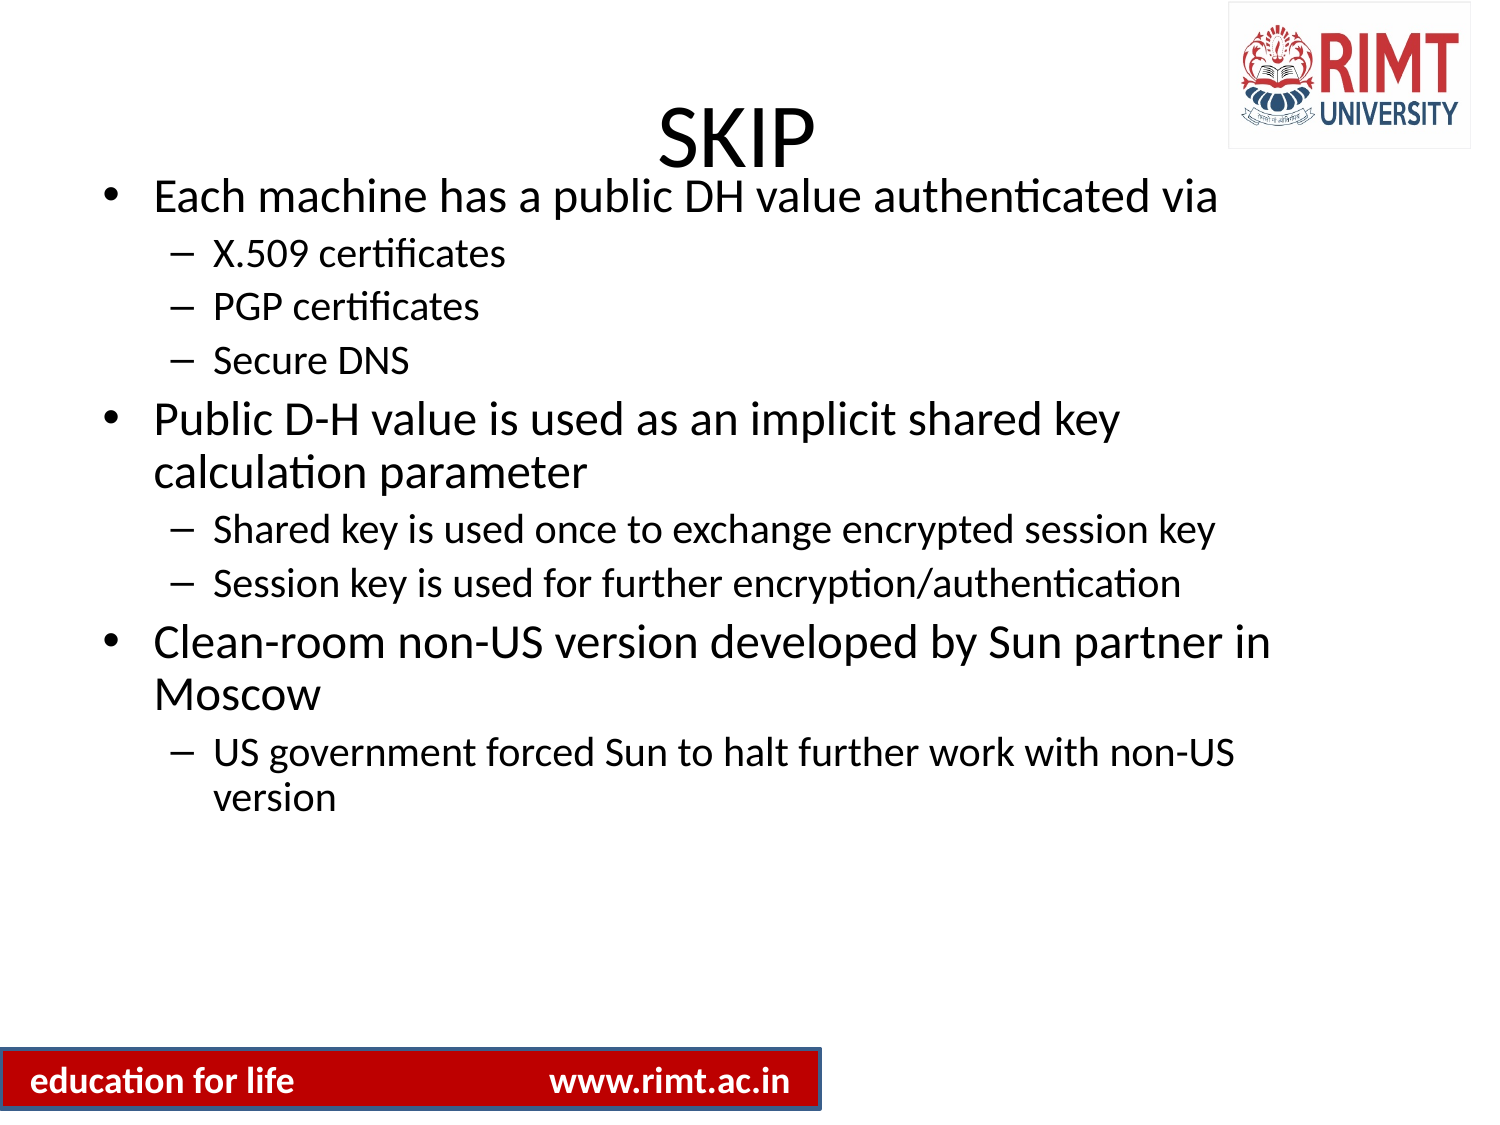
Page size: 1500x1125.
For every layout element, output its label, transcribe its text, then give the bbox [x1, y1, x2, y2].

text_box education for life www.rimt.ac.in [0, 1047, 822, 1111]
picture [1227, 1, 1471, 149]
title SKIP [99, 37, 1375, 225]
list Each machine has a public DH value authenticated via X.509 certificates PGP certificates Secure DNS Public D-H value is used as an implicit shared key calculation parameter Shared key is used once to exchange encrypted session key Session key is used for further encryption/authentication Clean-room non-US version developed by Sun partner in Moscow US government forced Sun to halt further work with non-US version [87, 162, 1363, 838]
